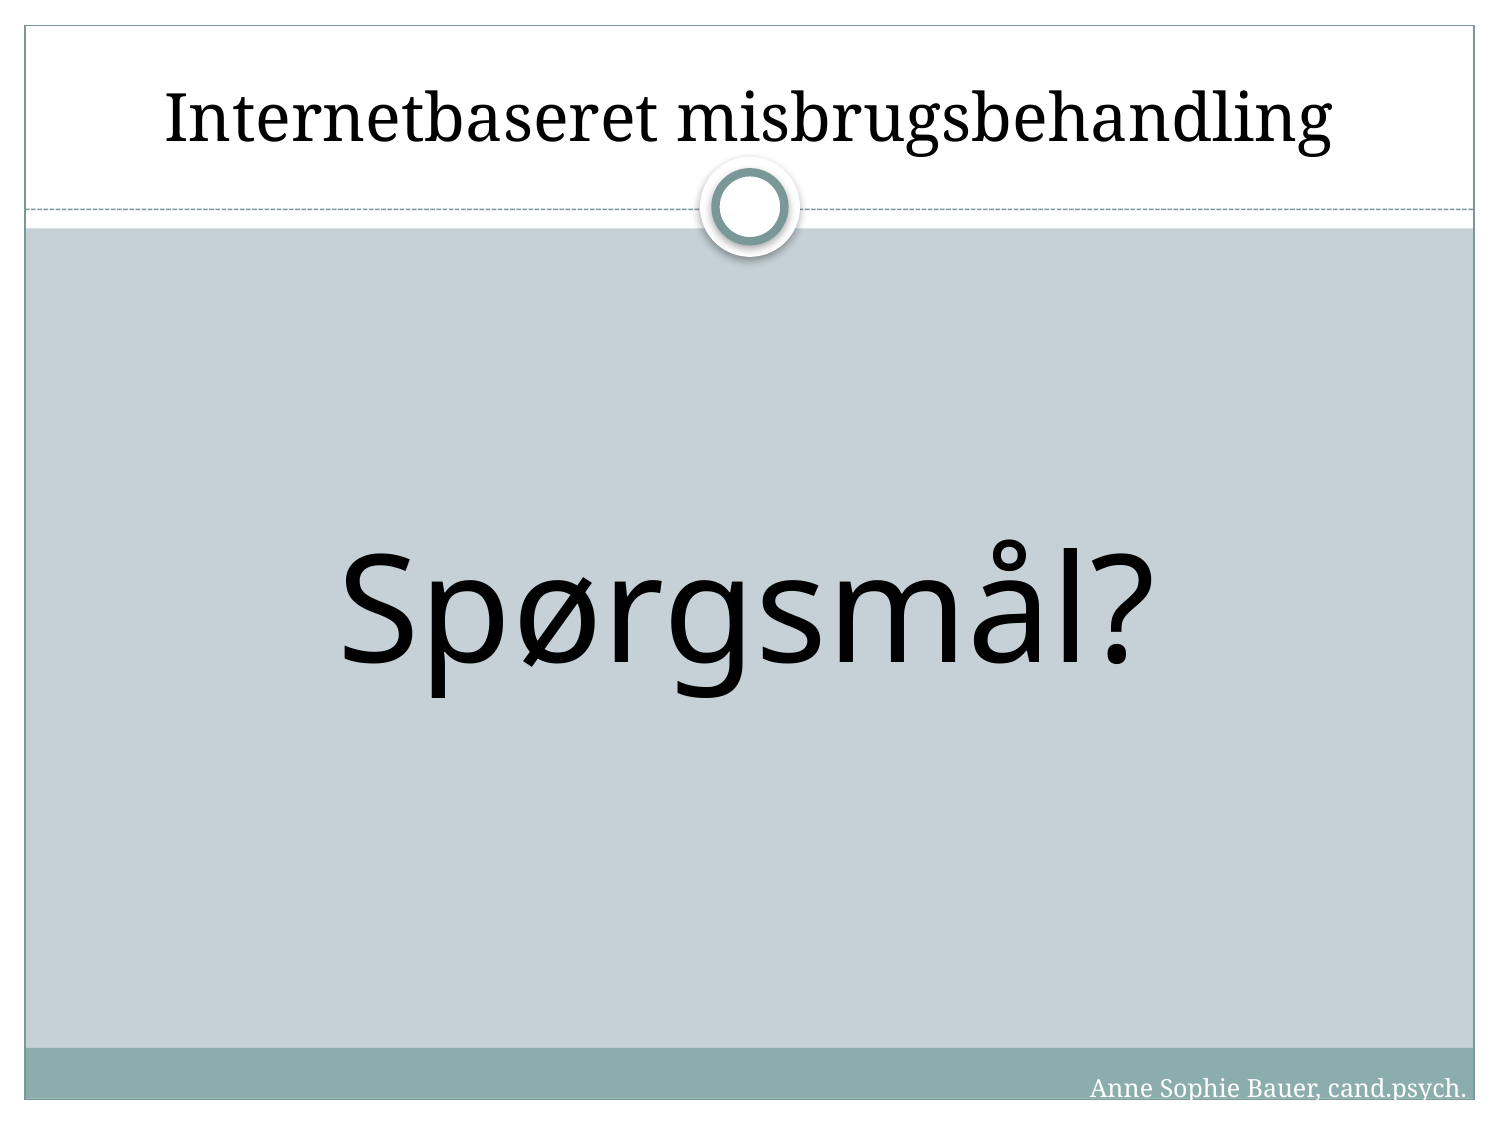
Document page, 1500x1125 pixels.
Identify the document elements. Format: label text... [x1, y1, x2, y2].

footer Anne Sophie Bauer, cand.psych. [1074, 1065, 1500, 1125]
title Internetbaseret misbrugsbehandling [49, 37, 1450, 162]
list Spørgsmål? [49, 250, 1445, 1001]
